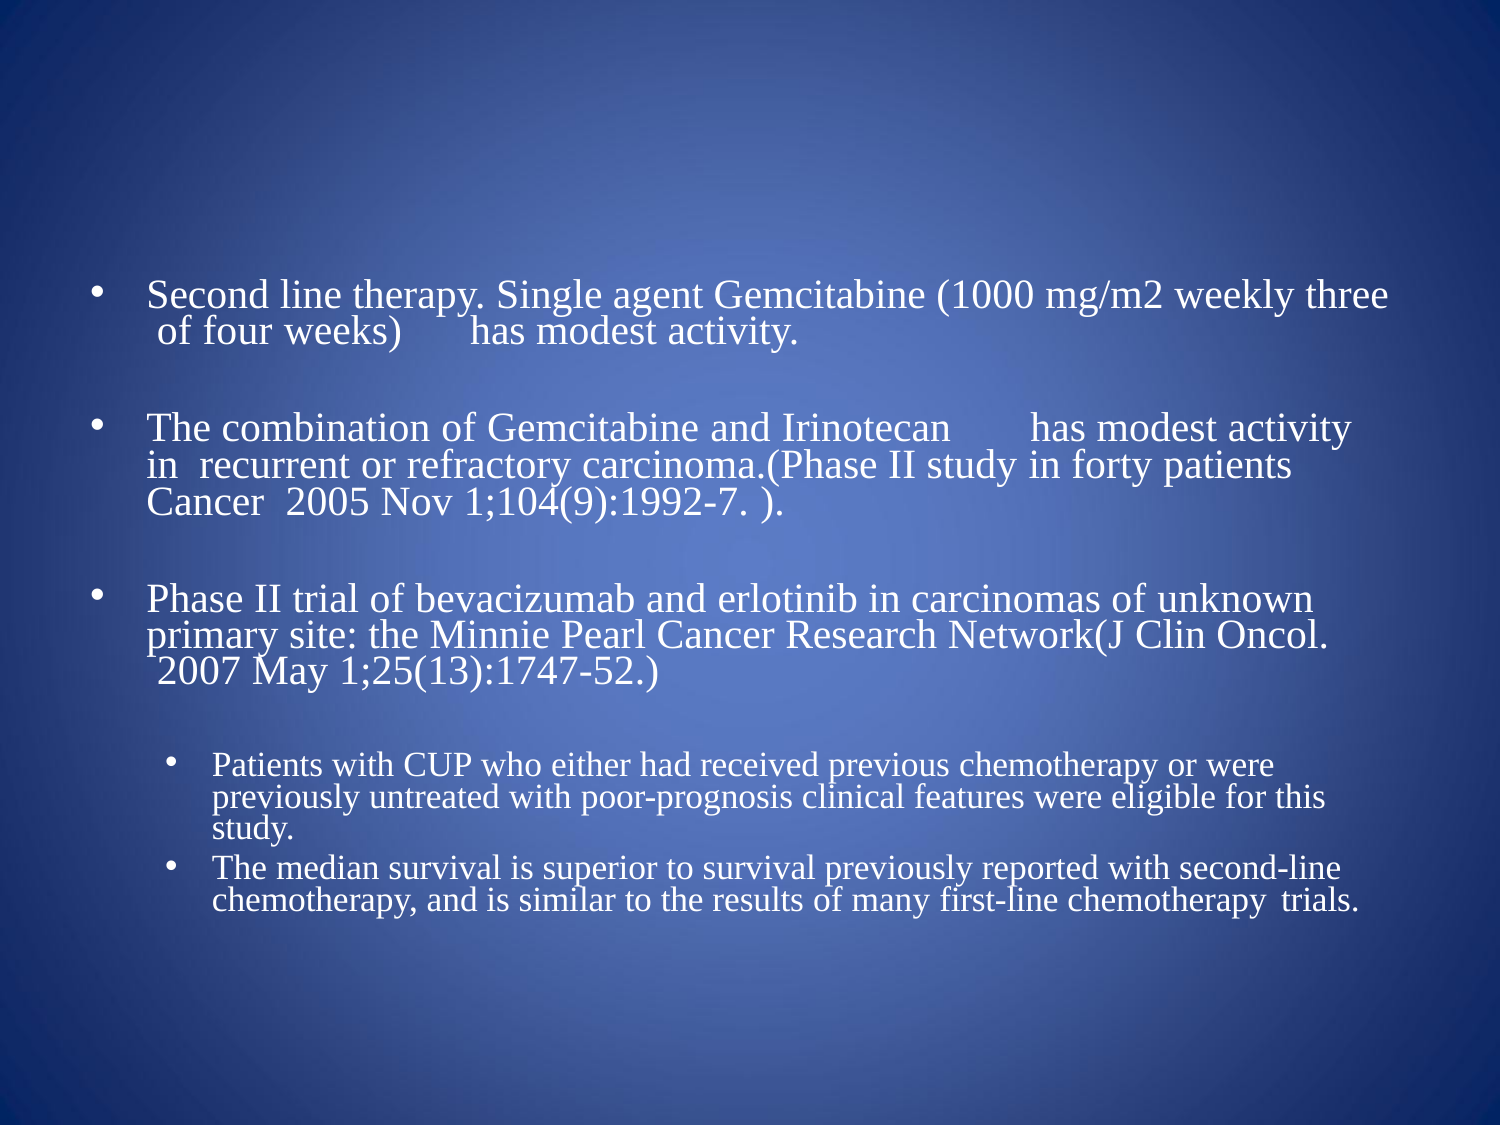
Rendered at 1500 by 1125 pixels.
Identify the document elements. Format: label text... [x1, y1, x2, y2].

text_box Second line therapy. Single agent Gemcitabine (1000 mg/m2 weekly three of four weeks) has modest activity. The combination of Gemcitabine and Irinotecan has modest activity in recurrent or refractory carcinoma.(Phase II study in forty patients Cancer 2005 Nov 1;104(9):1992-7. ). Phase II trial of bevacizumab and erlotinib in carcinomas of unknown primary site: the Minnie Pearl Cancer Research Network(J Clin Oncol. 2007 May 1;25(13):1747-52.) Patients with CUP who either had received previous chemotherapy or were previously untreated with poor-prognosis clinical features were eligible for this study. The median survival is superior to survival previously reported with second-line chemotherapy, and is similar to the results of many first-line chemotherapy trials. [87, 263, 1396, 918]
picture [0, 0, 1500, 1125]
